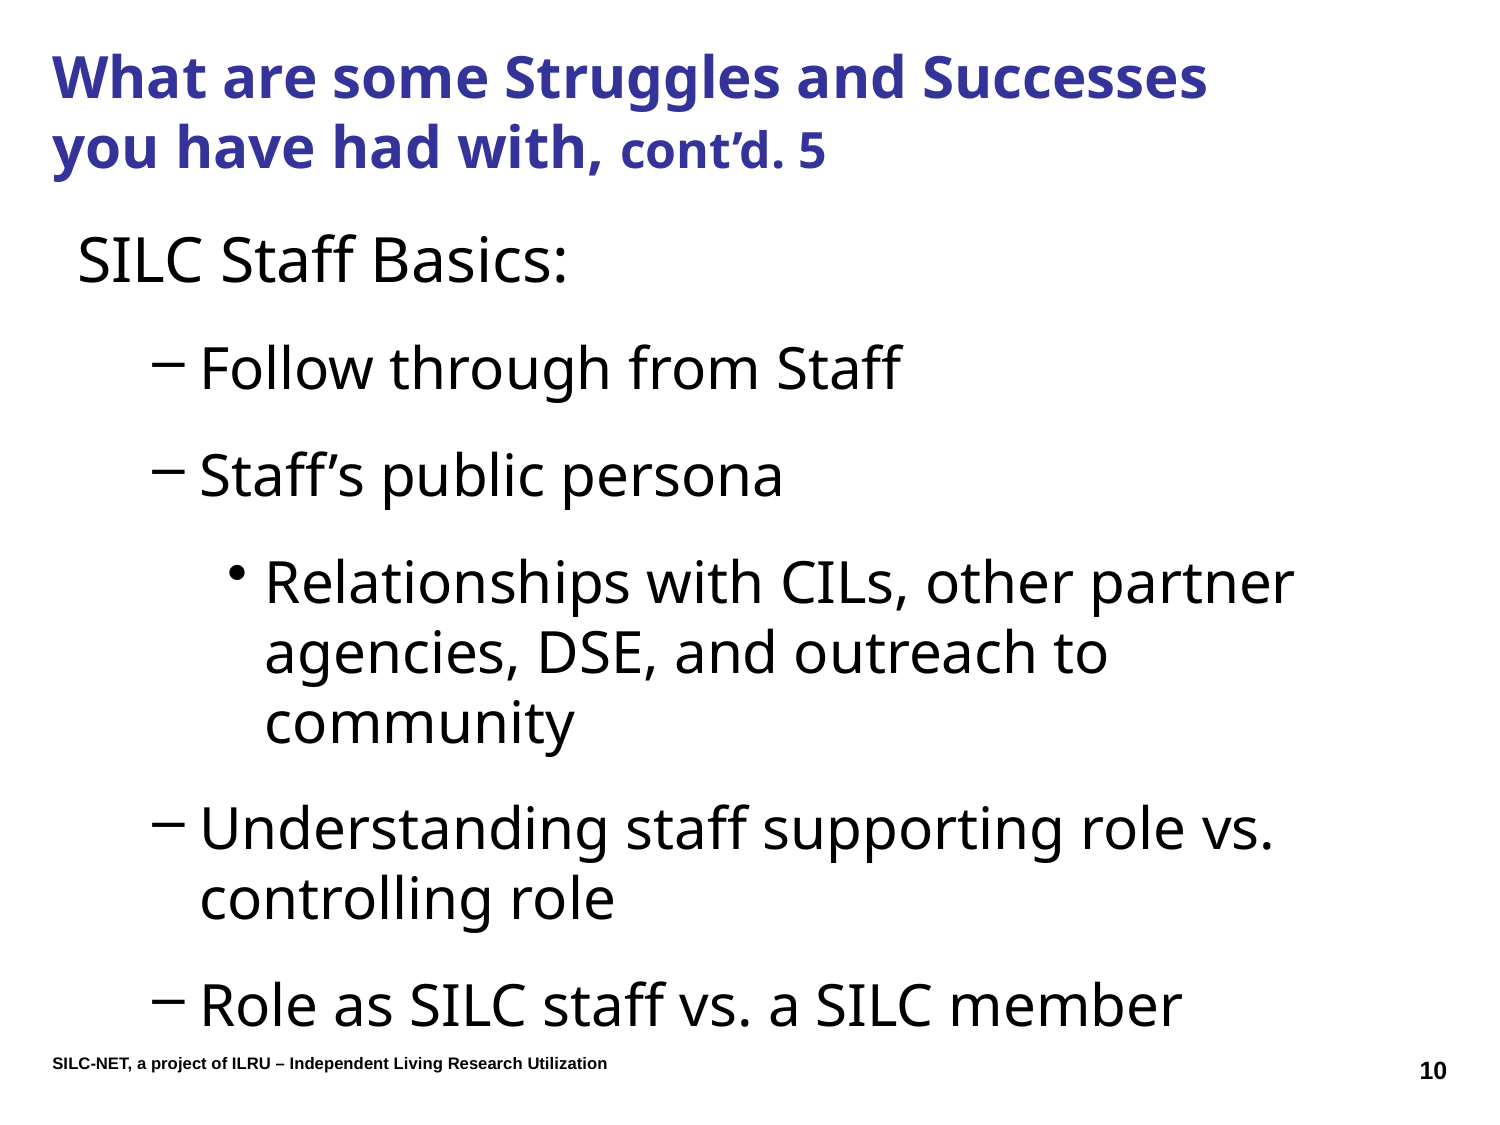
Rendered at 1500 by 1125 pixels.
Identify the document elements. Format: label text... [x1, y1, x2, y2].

title What are some Struggles and Successes you have had with, cont’d. 5 [37, 44, 1301, 176]
slide_number 10 [1074, 1047, 1463, 1088]
list SILC Staff Basics: Follow through from Staff Staff’s public persona Relationships with CILs, other partner agencies, DSE, and outreach to community Understanding staff supporting role vs. controlling role Role as SILC staff vs. a SILC member [62, 212, 1438, 1026]
